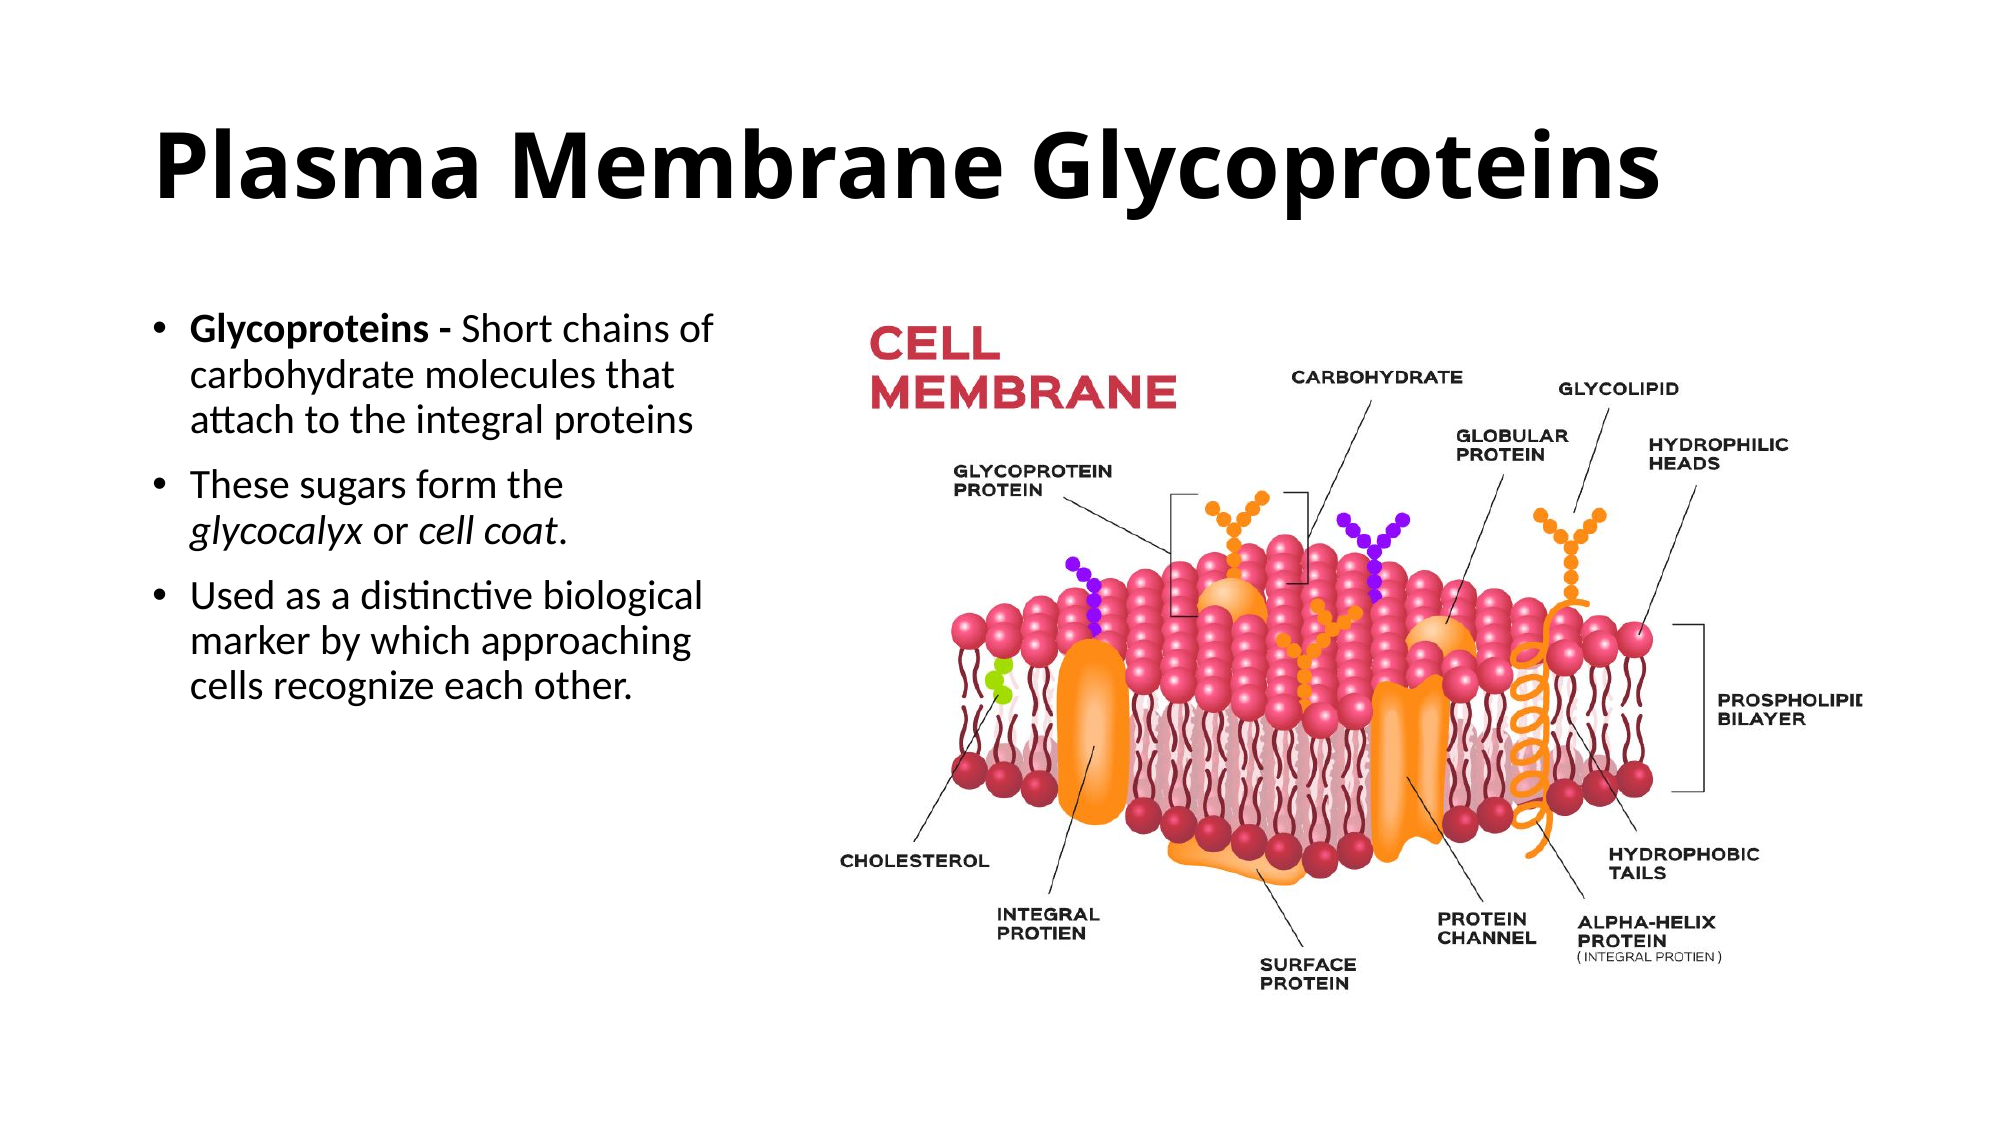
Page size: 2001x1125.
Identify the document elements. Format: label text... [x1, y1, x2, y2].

title Plasma Membrane Glycoproteins [137, 59, 1863, 278]
list Glycoproteins - Short chains of carbohydrate molecules that attach to the integral proteins These sugars form the glycocalyx or cell coat. Used as a distinctive biological marker by which approaching cells recognize each other. [137, 299, 761, 1014]
picture [839, 312, 1863, 1014]
